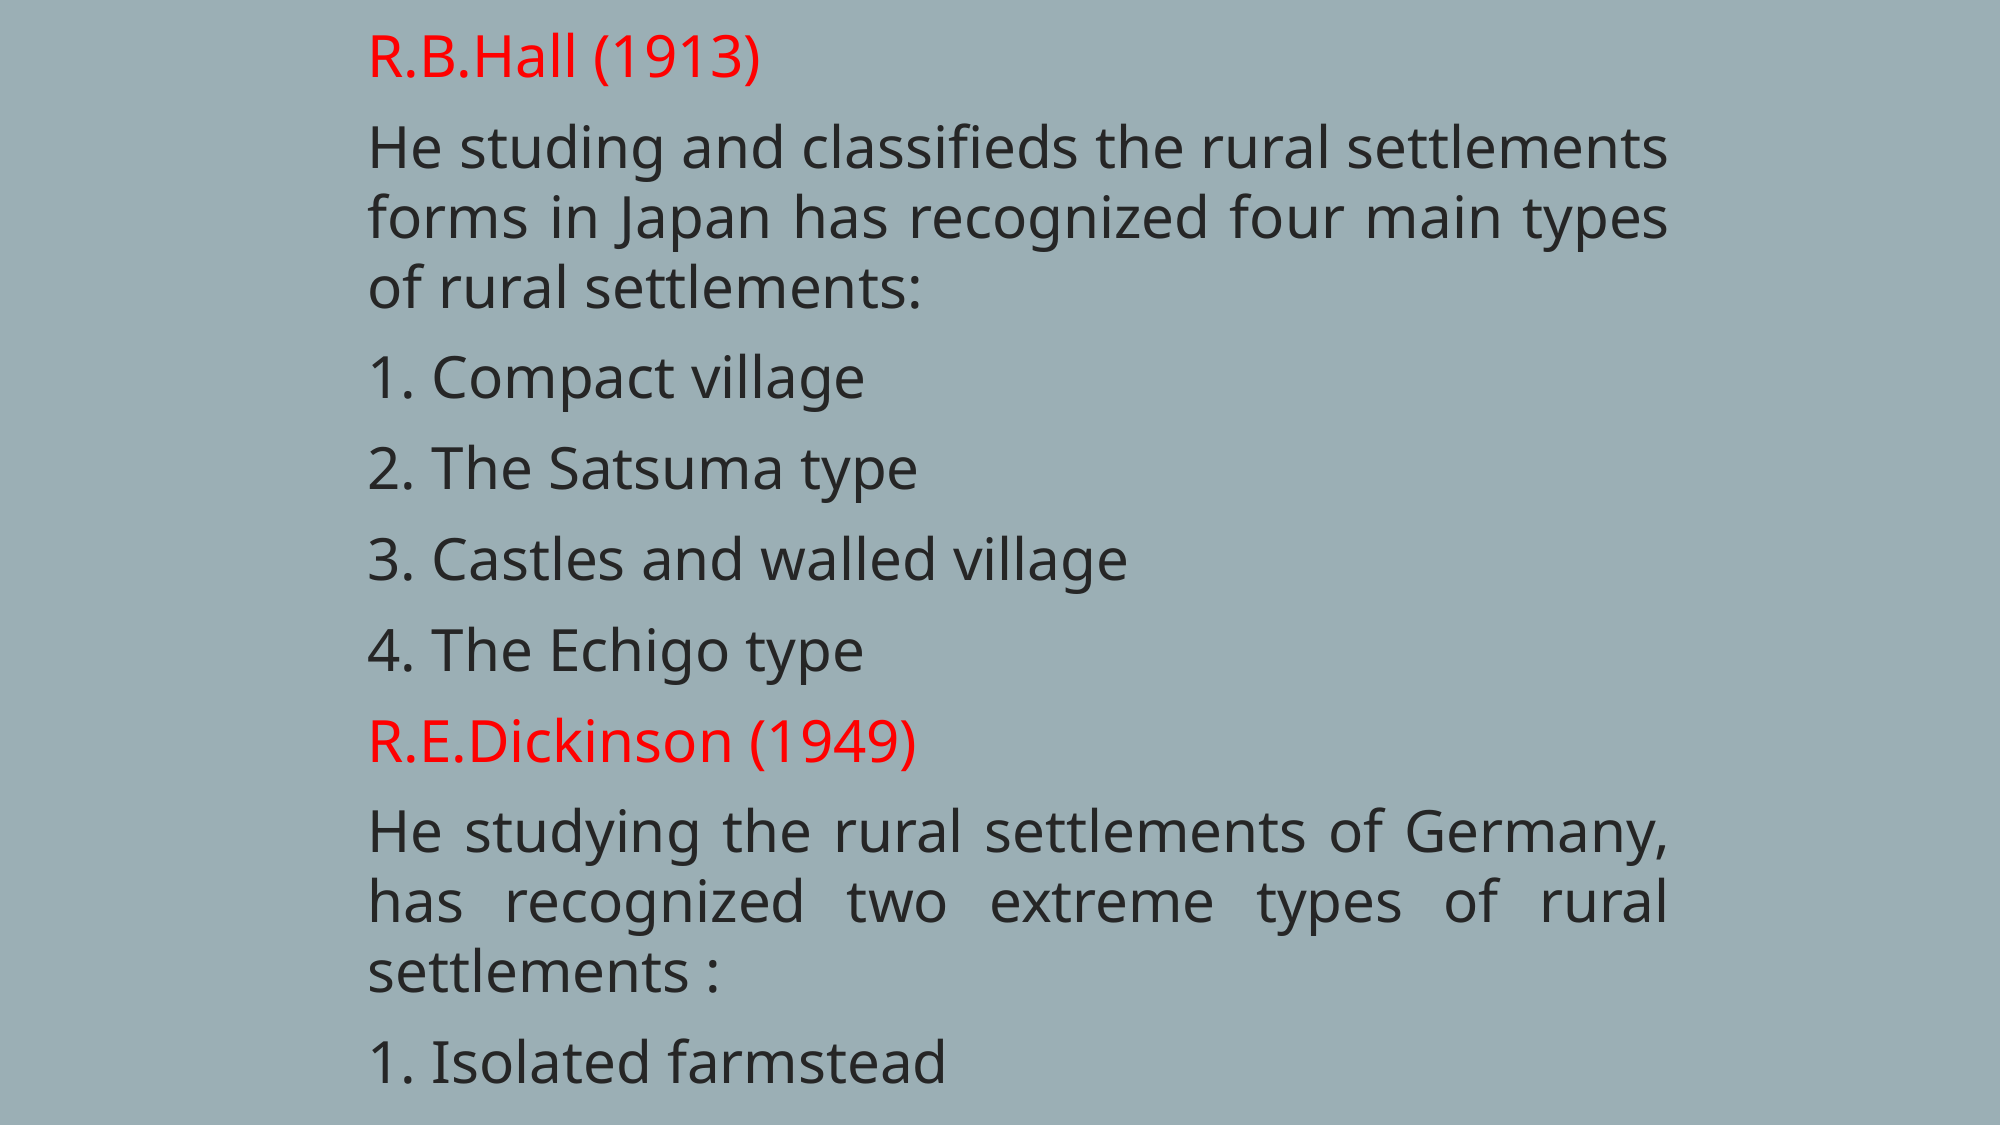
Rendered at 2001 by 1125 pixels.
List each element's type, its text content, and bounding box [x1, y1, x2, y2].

list R.B.Hall (1913) He studing and classifieds the rural settlements forms in Japan has recognized four main types of rural settlements: 1. Compact village 2. The Satsuma type 3. Castles and walled village 4. The Echigo type R.E.Dickinson (1949) He studying the rural settlements of Germany, has recognized two extreme types of rural settlements : 1. Isolated farmstead 2. Nucleated village [315, 11, 1685, 1125]
